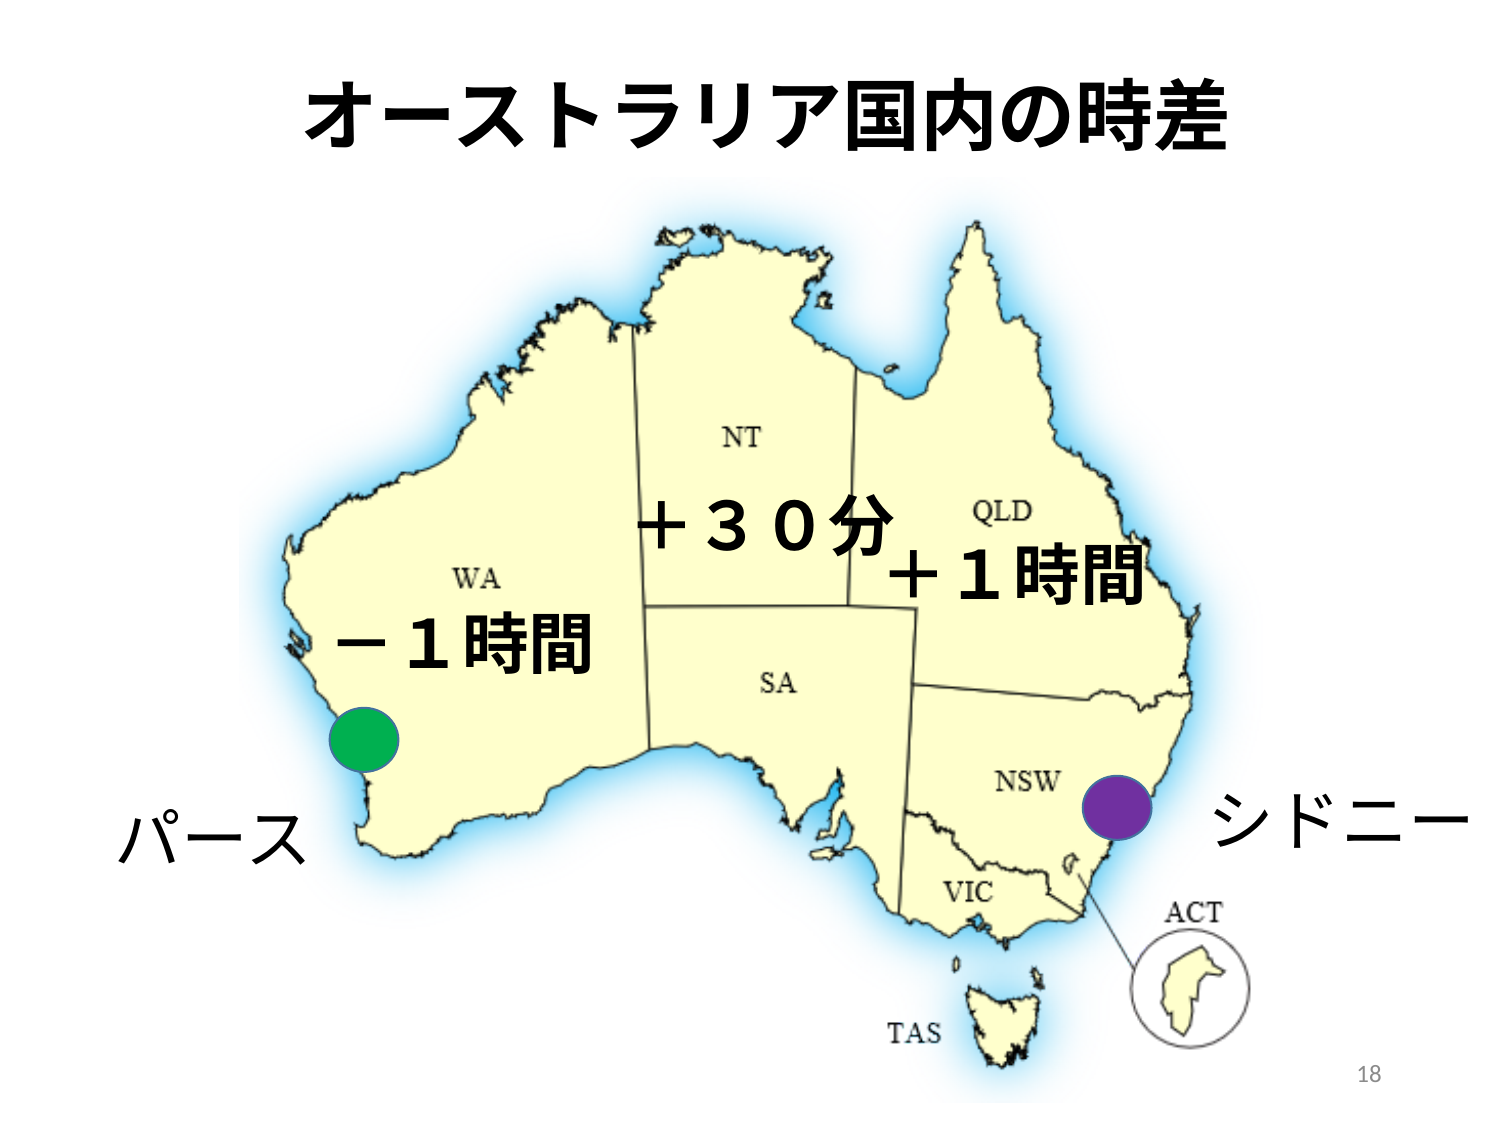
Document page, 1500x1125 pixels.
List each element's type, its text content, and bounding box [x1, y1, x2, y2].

picture [239, 177, 1349, 1103]
slide_number 18 [1349, 1042, 1397, 1103]
title オーストラリア国内の時差 [239, 39, 1293, 177]
text_box パース [100, 789, 239, 885]
text_box シドニー [1349, 771, 1490, 867]
